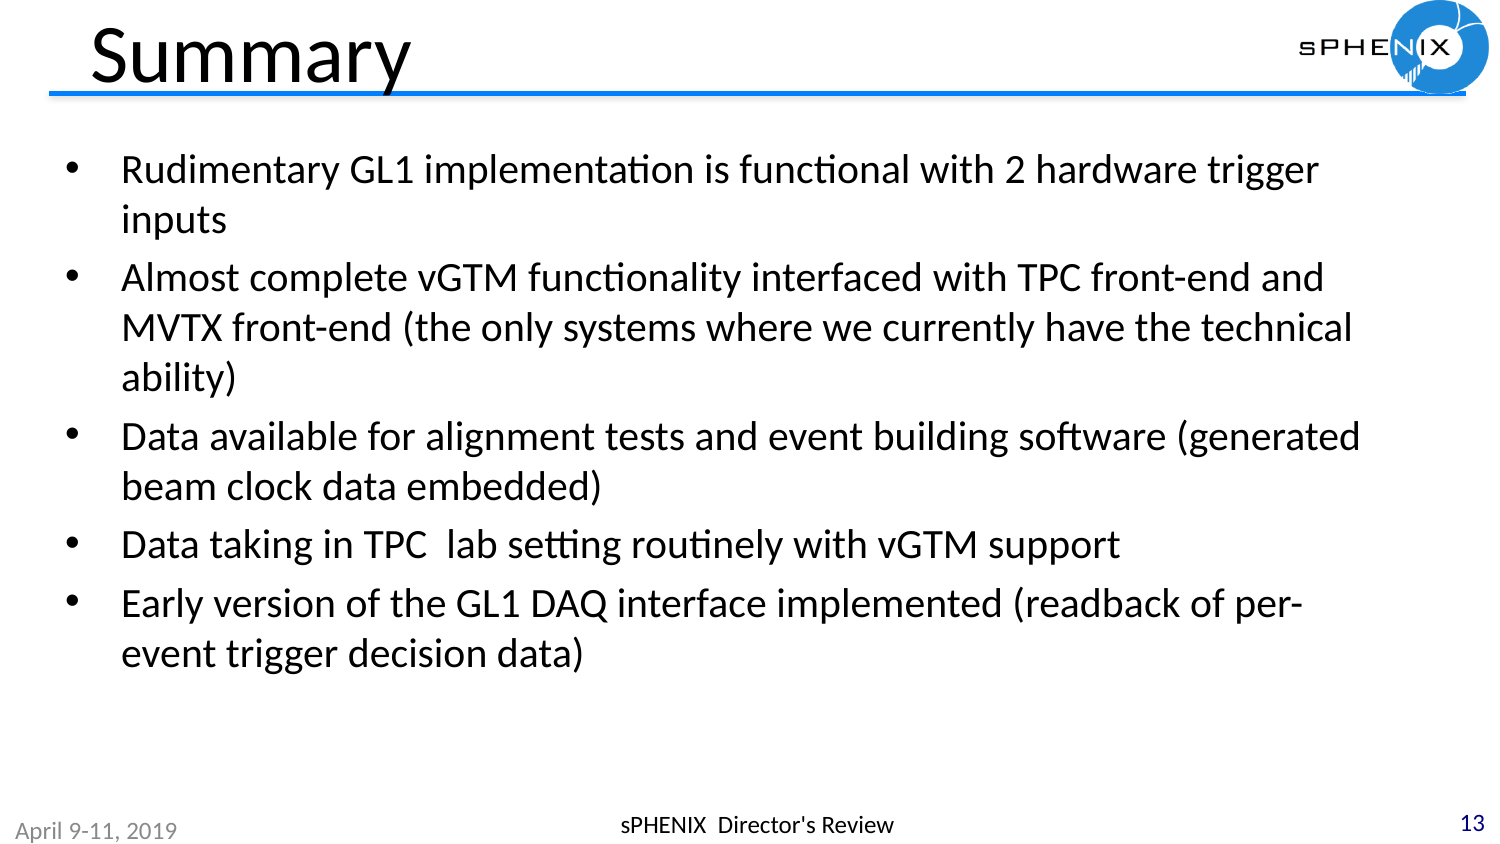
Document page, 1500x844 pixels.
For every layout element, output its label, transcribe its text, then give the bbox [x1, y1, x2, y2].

list Rudimentary GL1 implementation is functional with 2 hardware trigger inputs Almost complete vGTM functionality interfaced with TPC front-end and MVTX front-end (the only systems where we currently have the technical ability) Data available for alignment tests and event building software (generated beam clock data embedded) Data taking in TPC lab setting routinely with vGTM support Early version of the GL1 DAQ interface implemented (readback of per-event trigger decision data) [50, 134, 1388, 754]
slide_number 13 [1412, 798, 1500, 844]
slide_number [0, 815, 350, 844]
title Summary [75, 4, 1425, 94]
footer sPHENIX Director's Review [520, 806, 996, 841]
picture [1299, 0, 1489, 94]
